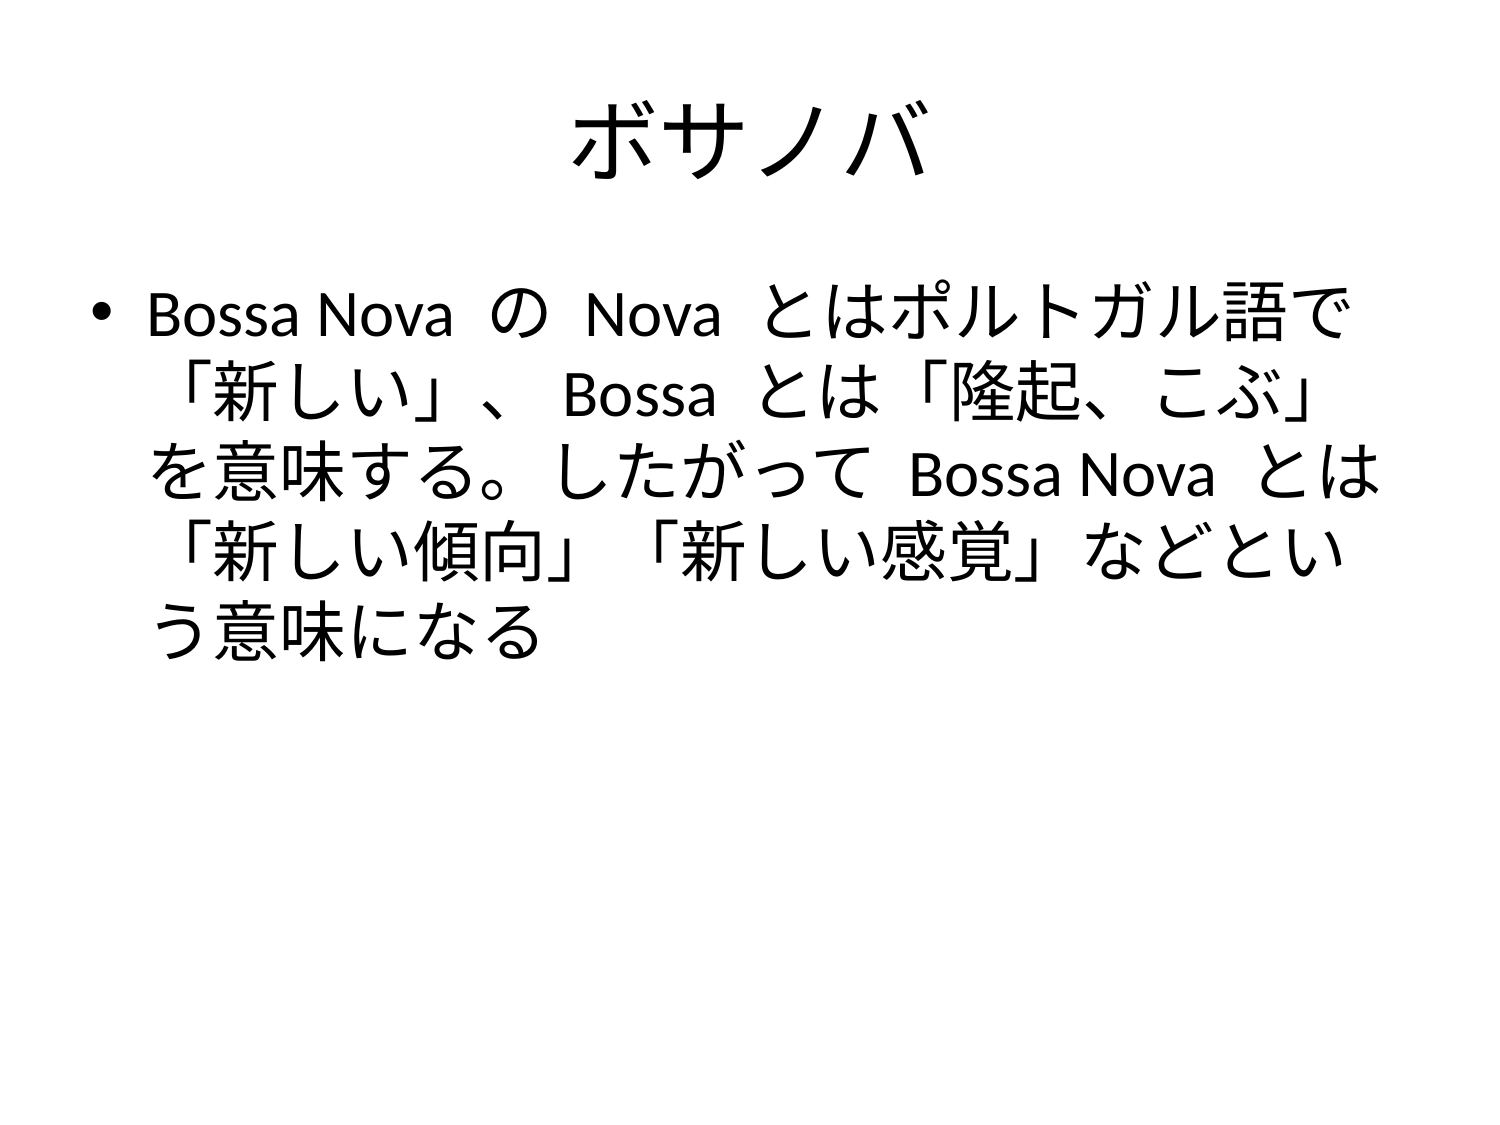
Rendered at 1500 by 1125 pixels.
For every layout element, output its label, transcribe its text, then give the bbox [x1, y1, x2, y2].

list Bossa Nova の Nova とはポルトガル語で「新しい」、Bossa とは「隆起、こぶ」を意味する。したがって Bossa Nova とは「新しい傾向」「新しい感覚」などという意味になる [75, 262, 1425, 1005]
title ボサノバ [75, 45, 1425, 233]
